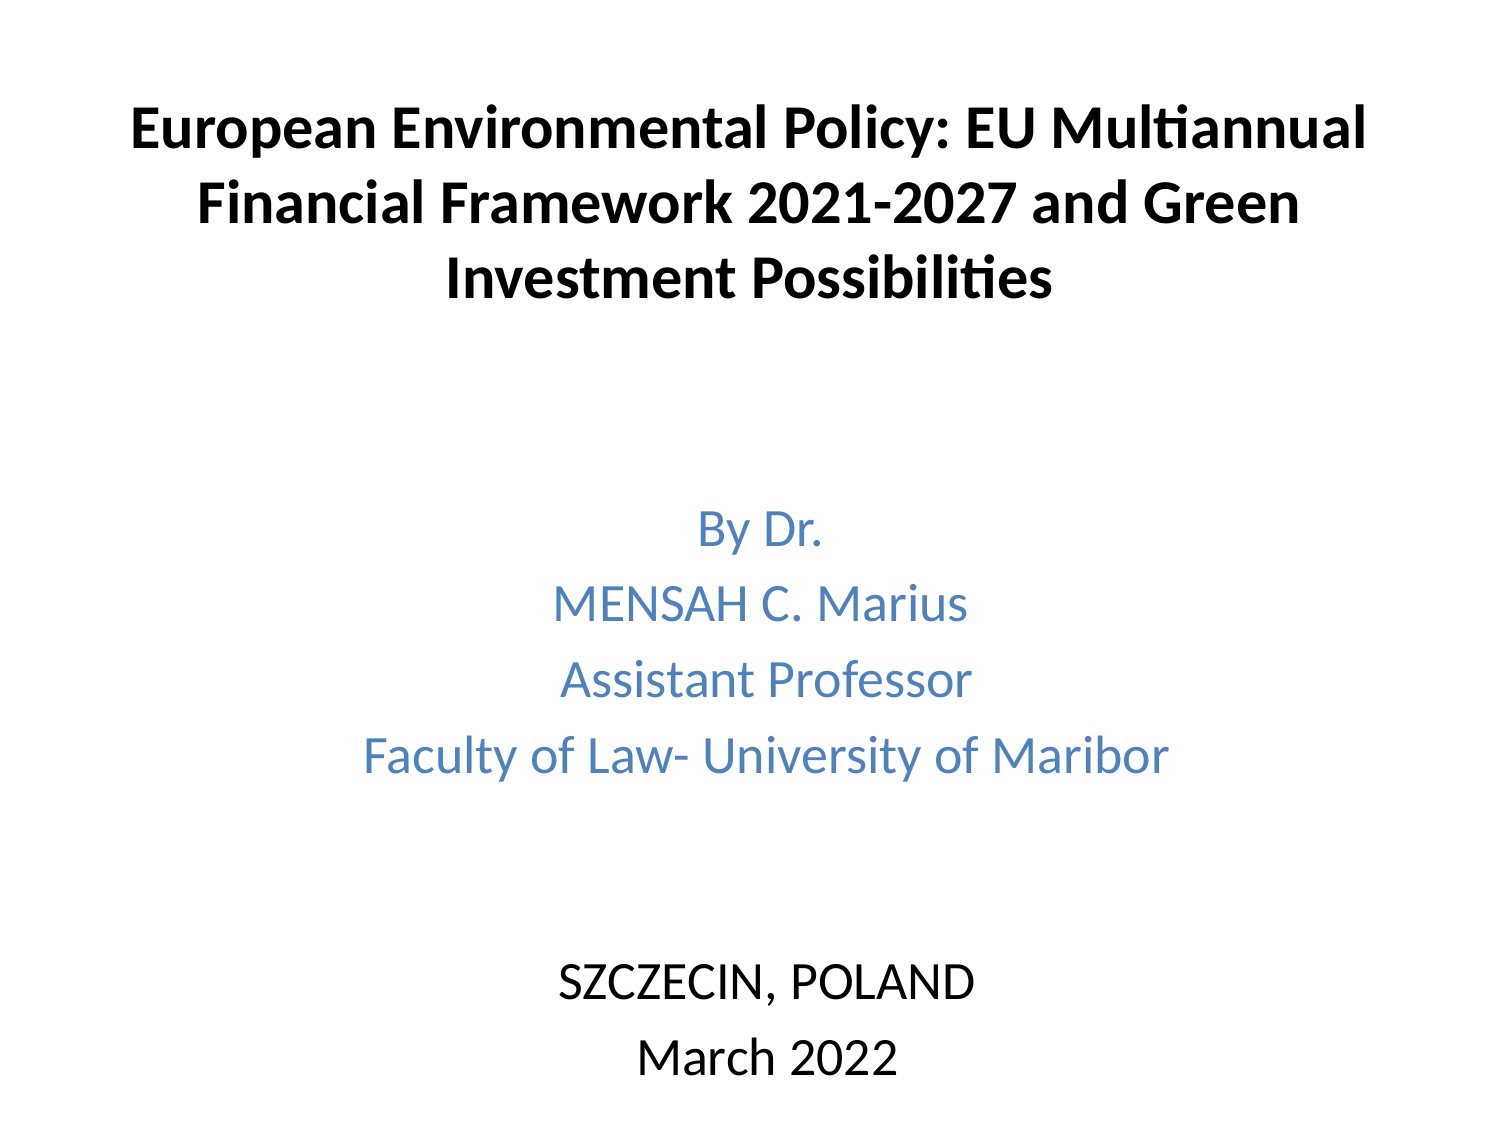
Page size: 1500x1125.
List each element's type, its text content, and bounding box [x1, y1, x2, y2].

subtitle By Dr. MENSAH C. Marius Assistant Professor Faculty of Law- University of Maribor SZCZECIN, POLAND March 2022 [242, 408, 1293, 1094]
title European Environmental Policy: EU Multiannual Financial Framework 2021-2027 and Green Investment Possibilities [112, 78, 1388, 320]
